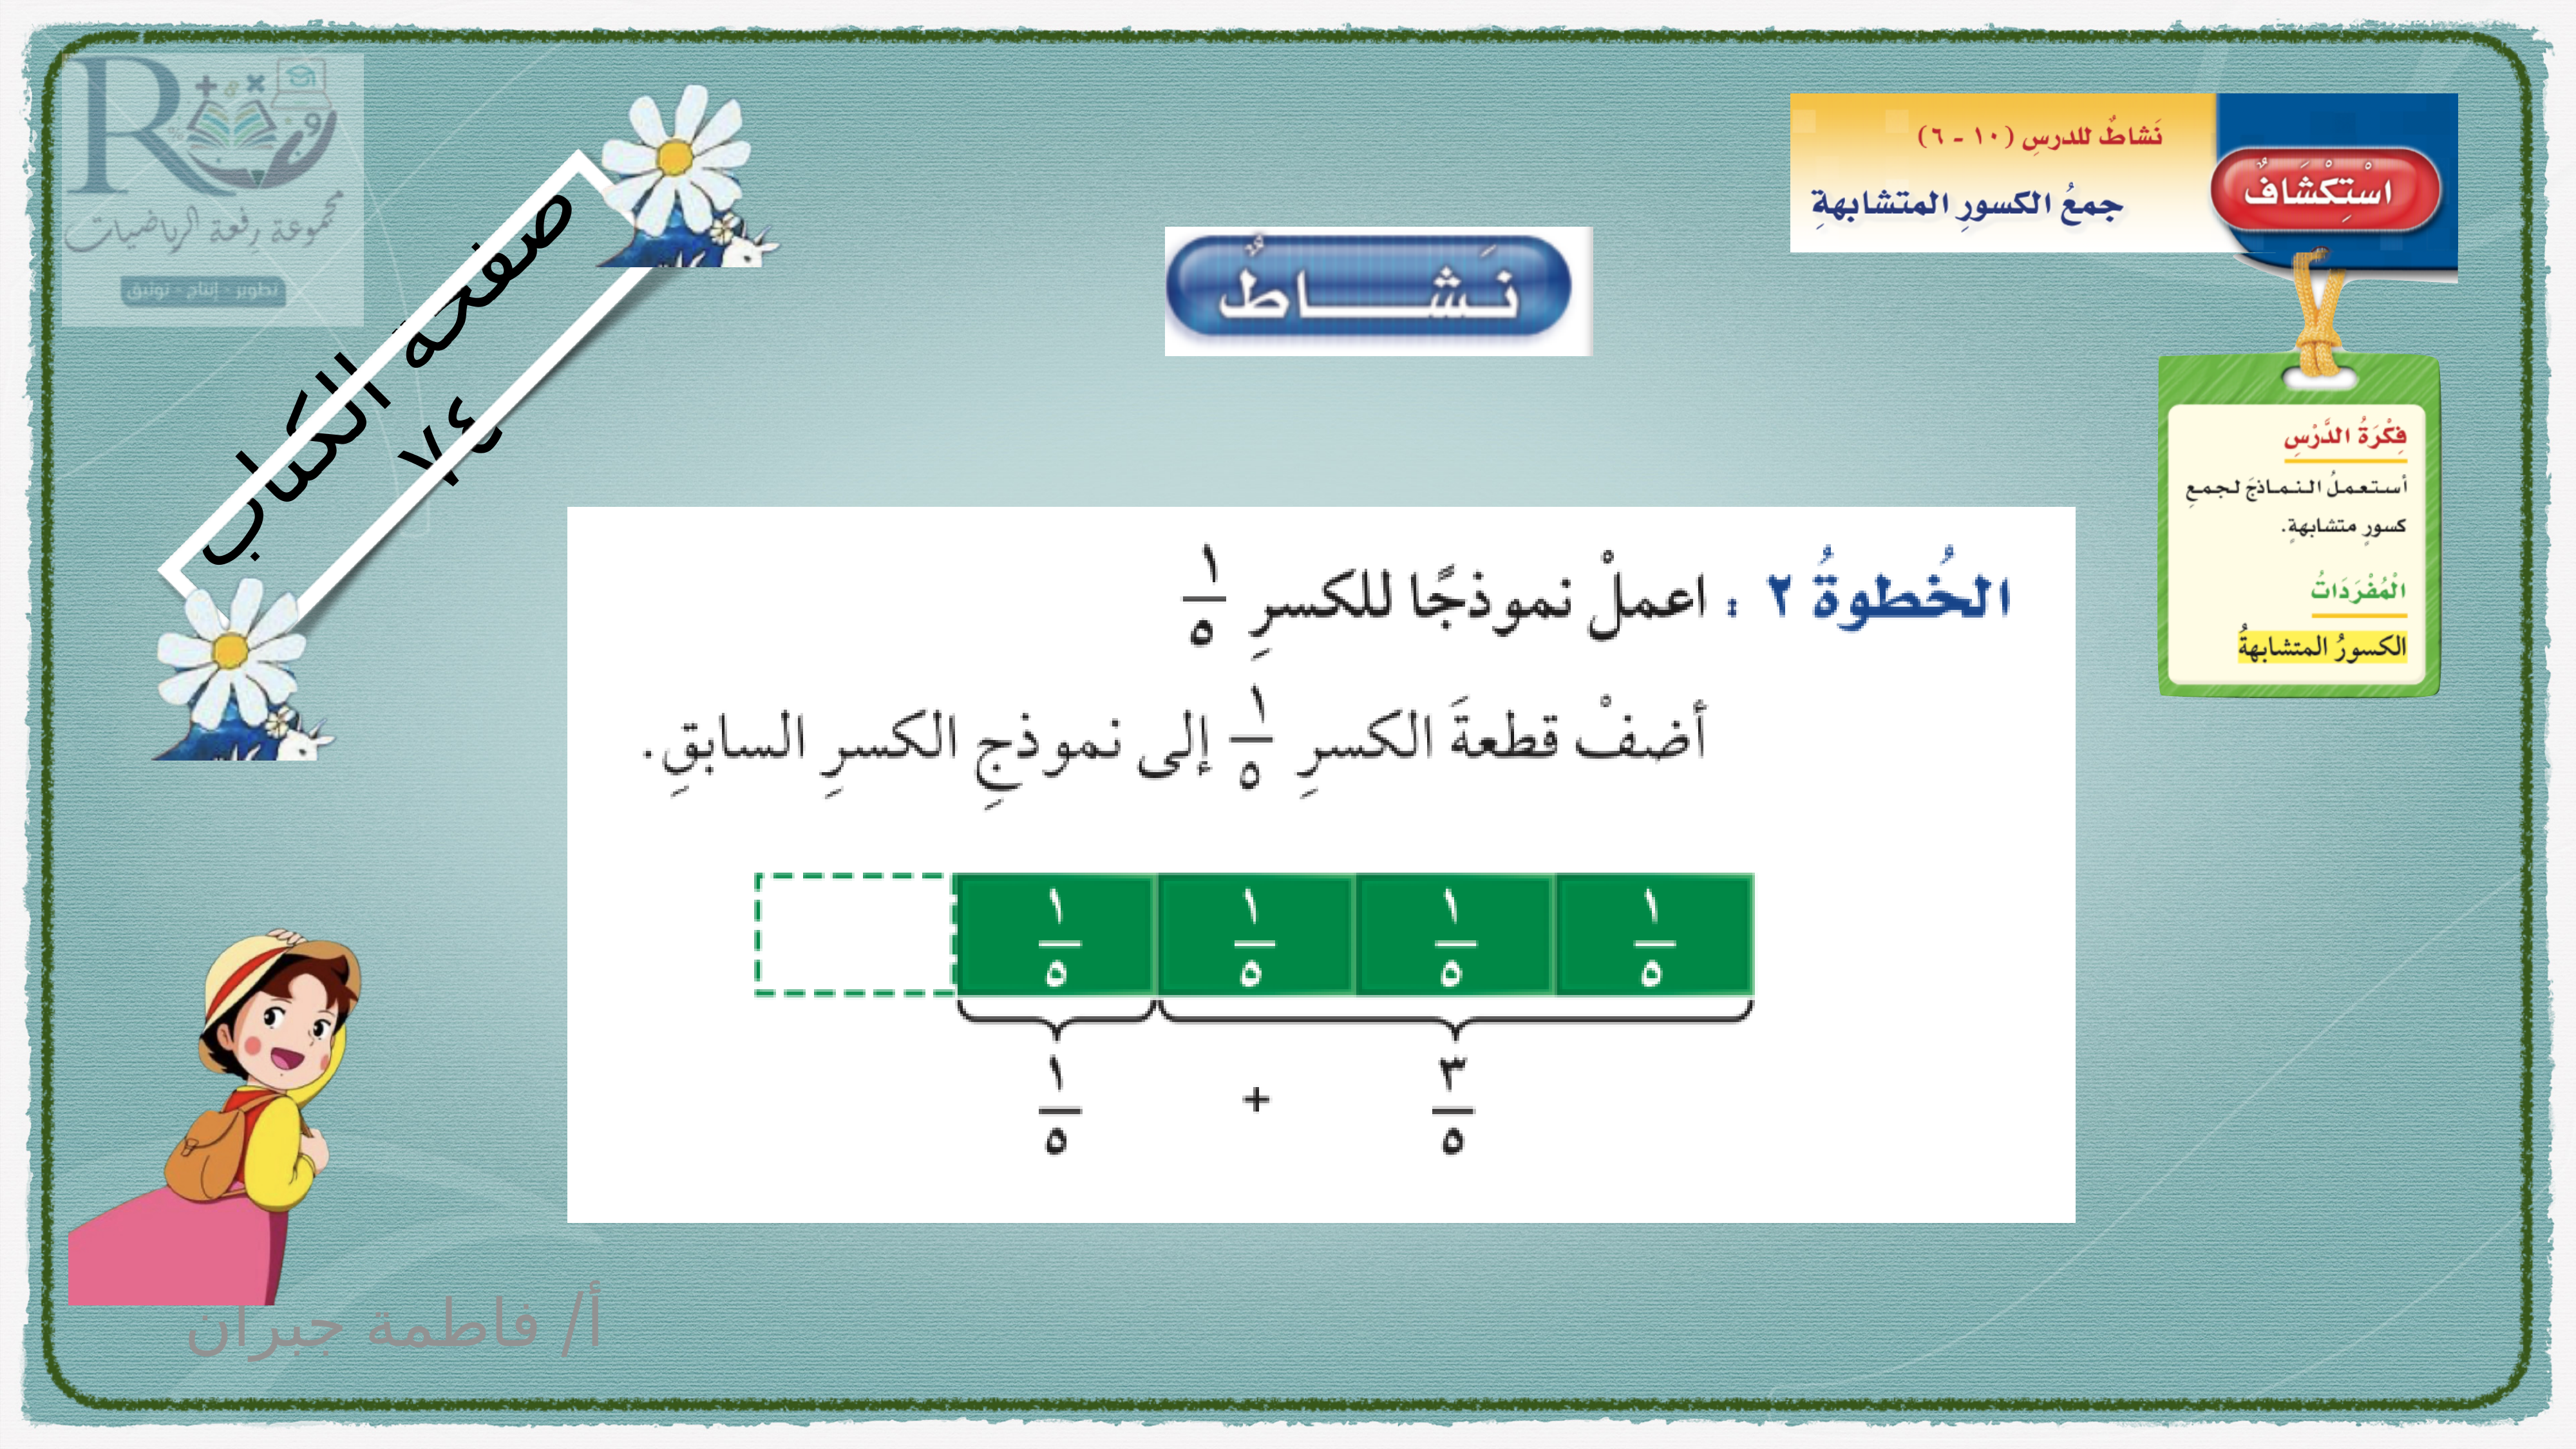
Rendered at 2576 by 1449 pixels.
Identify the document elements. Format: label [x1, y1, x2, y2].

picture [0, 0, 2576, 1449]
text_box [1790, 93, 2458, 699]
text_box [120, 334, 733, 502]
